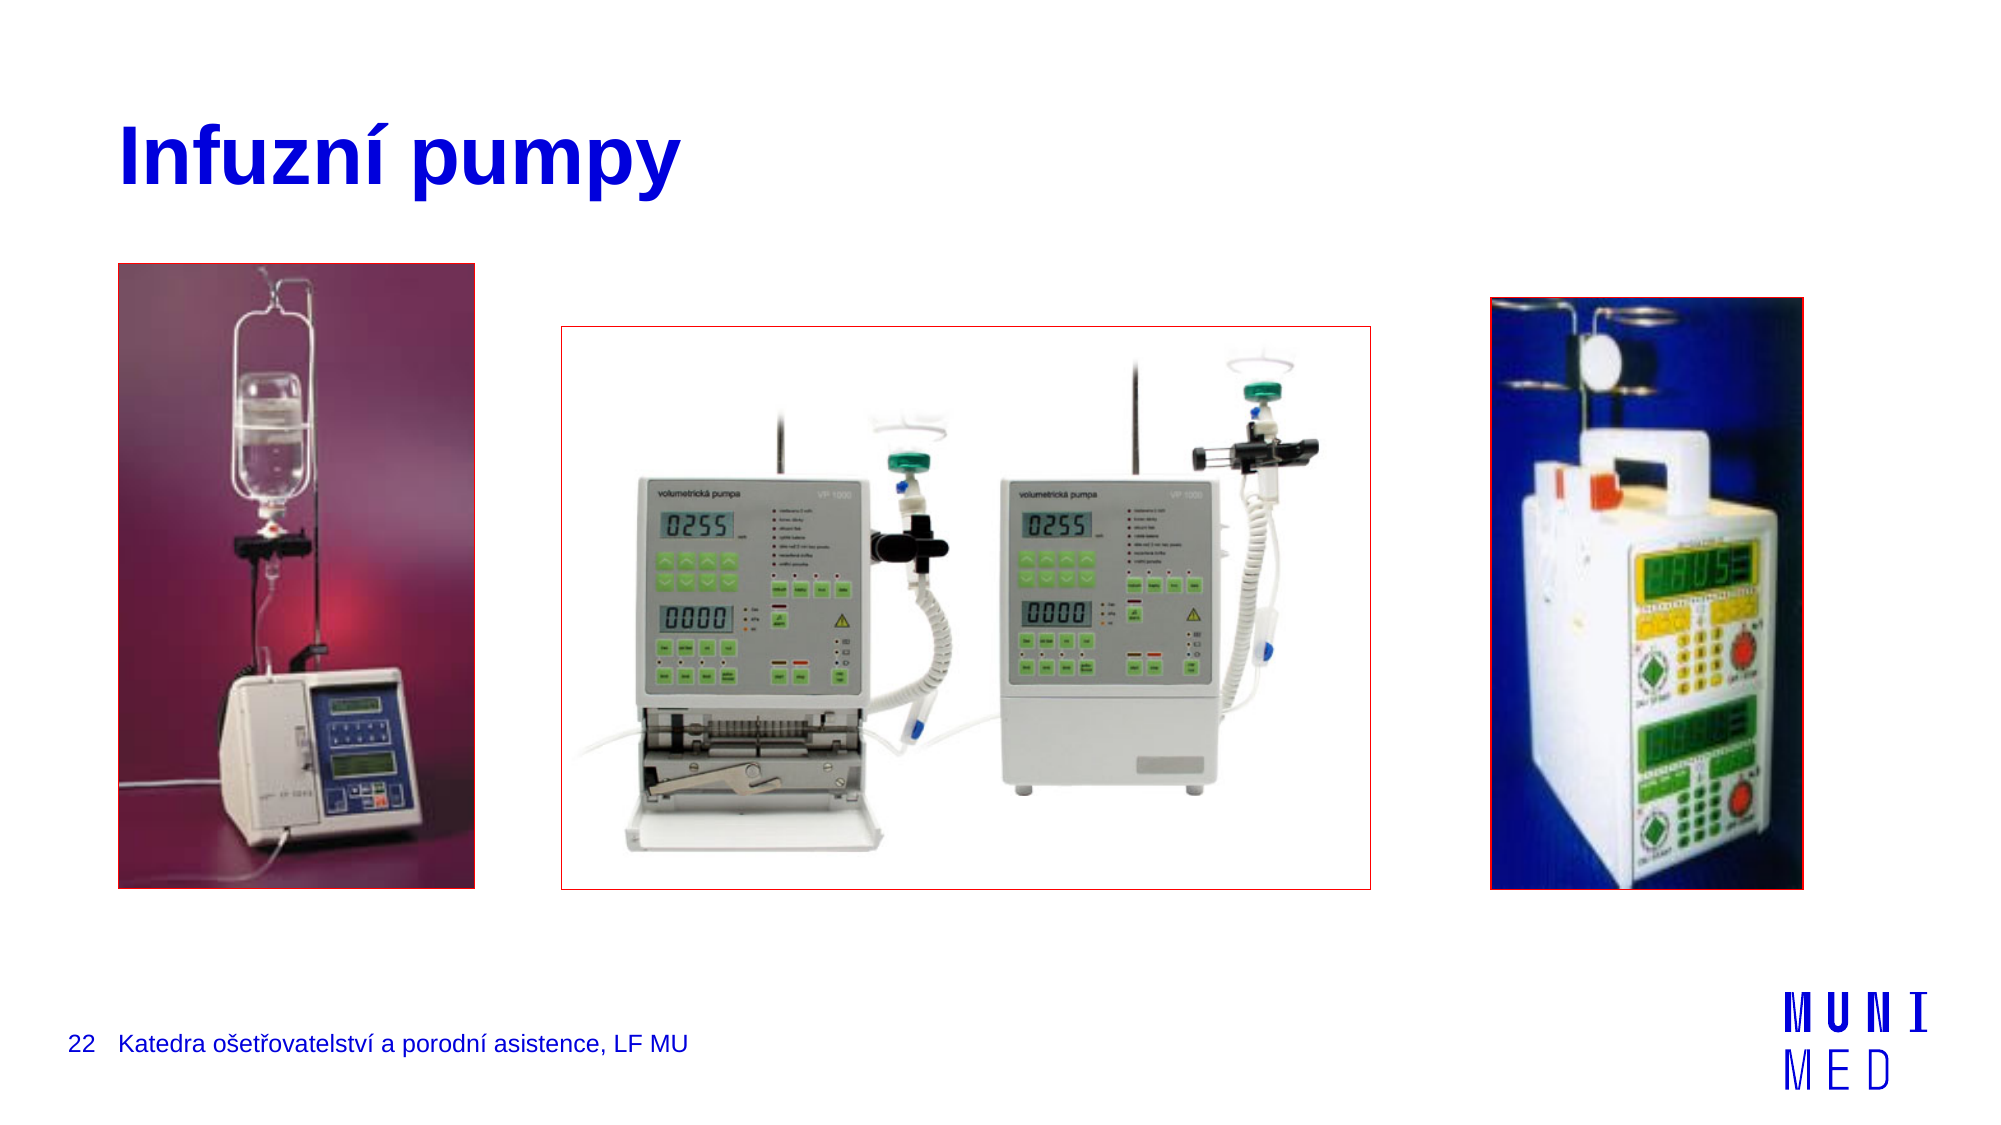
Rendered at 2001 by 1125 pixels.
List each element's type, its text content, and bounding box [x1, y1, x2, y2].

title Infuzní pumpy [118, 118, 1883, 193]
picture [561, 326, 1370, 889]
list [117, 263, 475, 890]
slide_number 22 [67, 1021, 110, 1063]
picture [1491, 298, 1803, 890]
footer Katedra ošetřovatelství a porodní asistence, LF MU [118, 1021, 1418, 1063]
